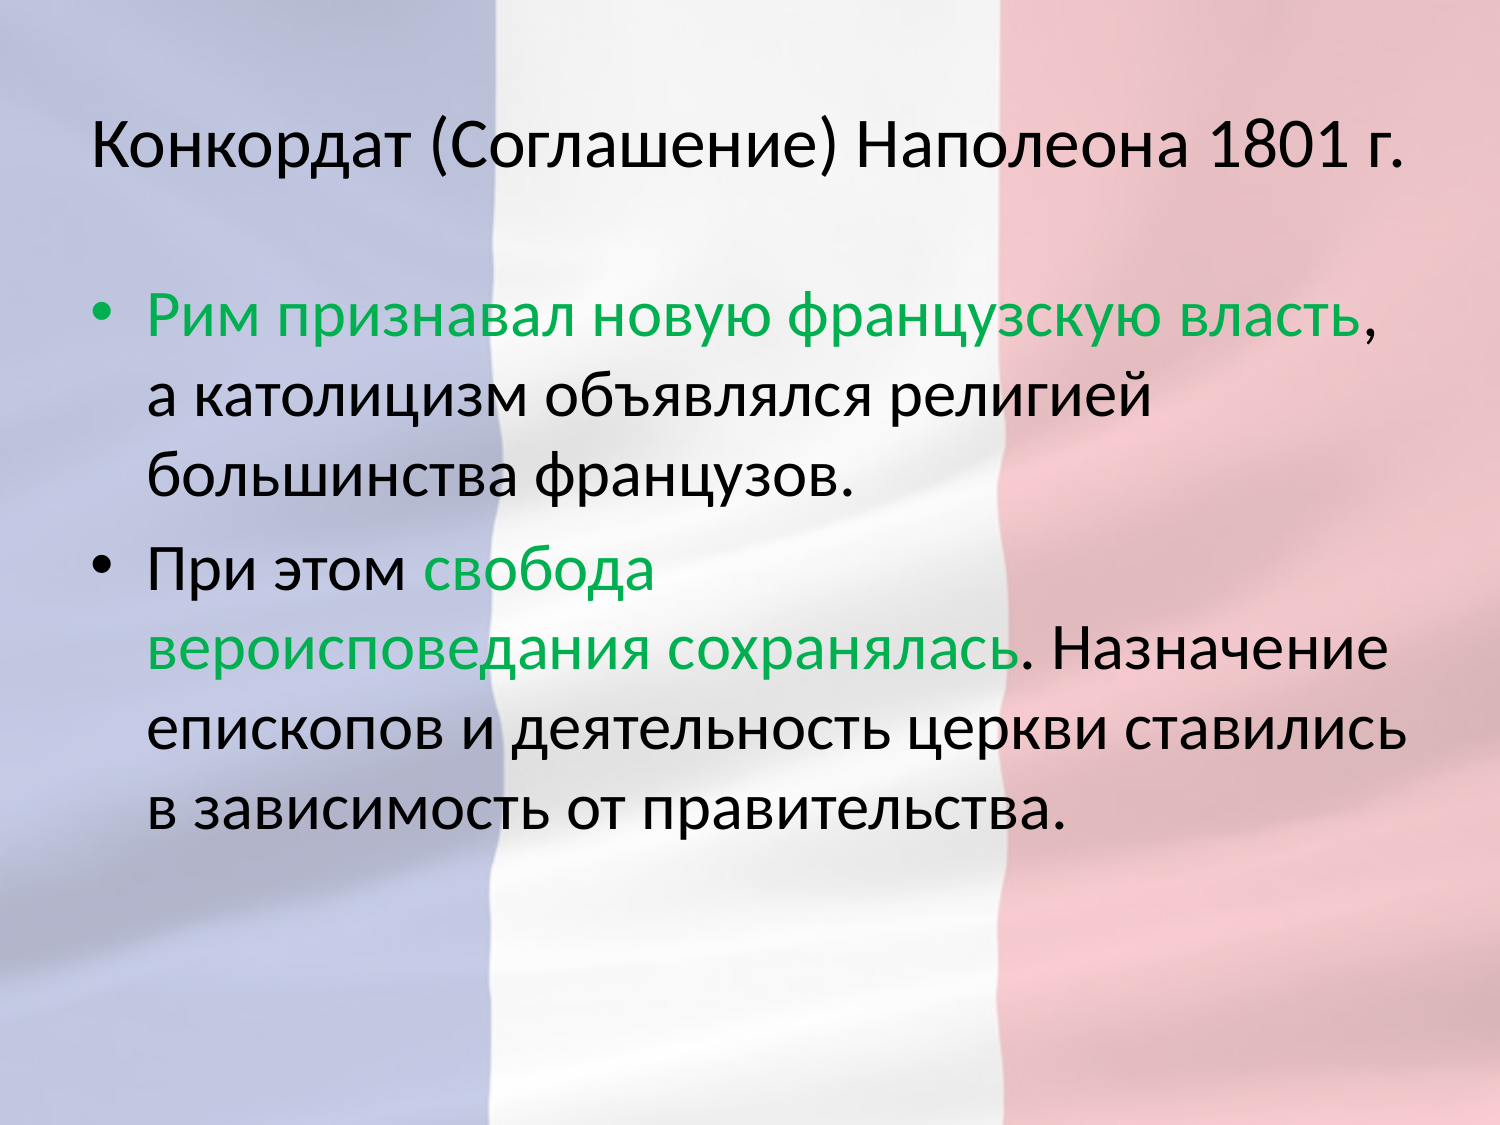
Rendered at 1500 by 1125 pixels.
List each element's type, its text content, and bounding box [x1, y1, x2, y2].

title Конкордат (Соглашение) Наполеона 1801 г. [75, 45, 1425, 233]
list Рим признавал новую французскую власть, а католицизм объявлялся религией большинства французов. При этом свобода вероисповедания сохранялась. Назначение епископов и деятельность церкви ставились в зависимость от правительства. [75, 262, 1425, 1005]
